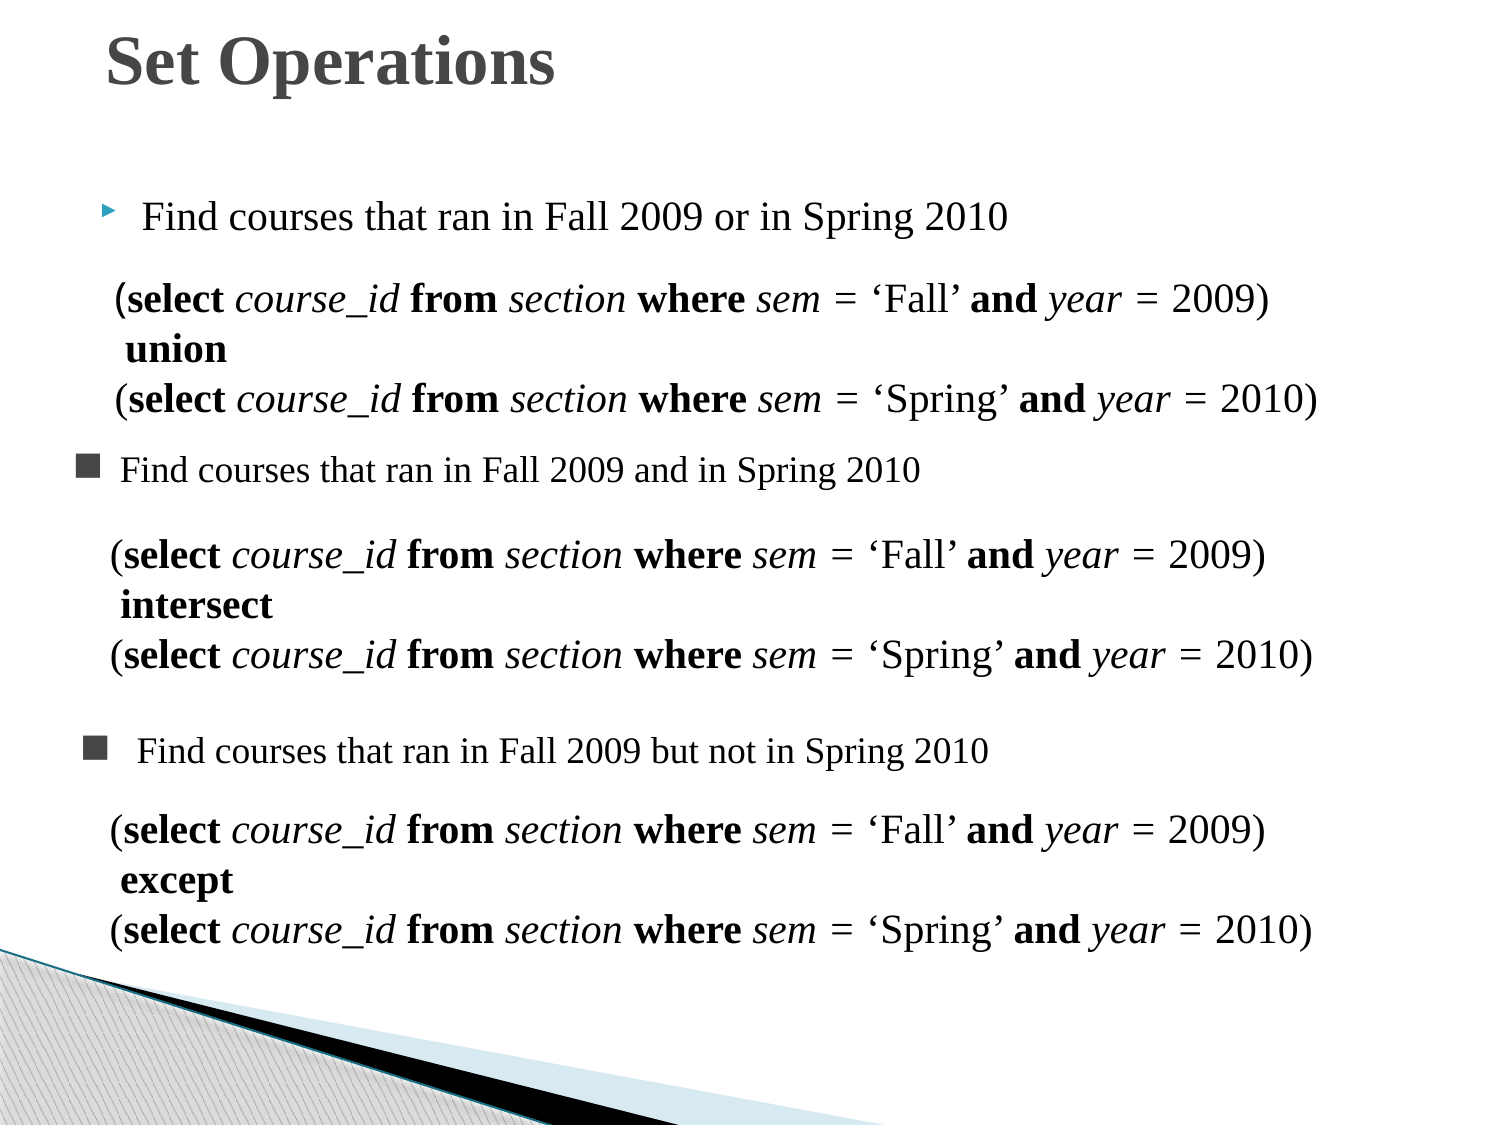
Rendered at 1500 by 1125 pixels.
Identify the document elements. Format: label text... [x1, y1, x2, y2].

text_box (select course_id from section where sem = ‘Fall’ and year = 2009) except (select course_id from section where sem = ‘Spring’ and year = 2010) [94, 794, 1465, 960]
text_box Find courses that ran in Fall 2009 and in Spring 2010 [63, 437, 1150, 498]
title Set Operations [90, 6, 1416, 107]
text_box (select course_id from section where sem = ‘Fall’ and year = 2009) intersect (select course_id from section where sem = ‘Spring’ and year = 2010) [95, 519, 1451, 685]
text_box Find courses that ran in Fall 2009 but not in Spring 2010 [71, 724, 1213, 780]
list Find courses that ran in Fall 2009 or in Spring 2010 [66, 181, 1324, 266]
text_box (select course_id from section where sem = ‘Fall’ and year = 2009) union (select course_id from section where sem = ‘Spring’ and year = 2010) [99, 263, 1459, 429]
